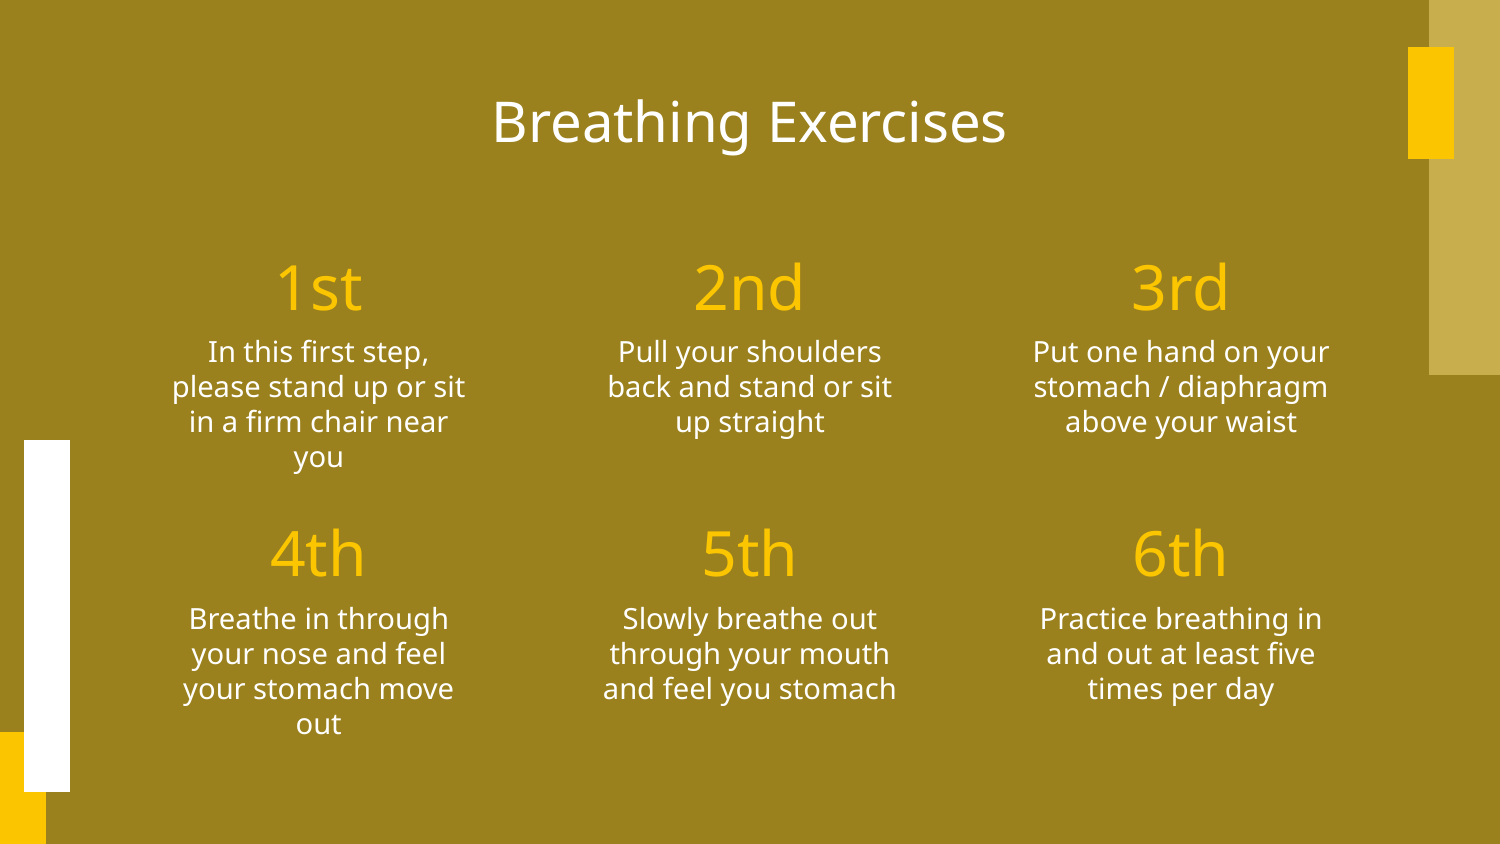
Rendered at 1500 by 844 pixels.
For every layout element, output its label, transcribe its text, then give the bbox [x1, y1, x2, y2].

title 2nd [575, 251, 925, 319]
subtitle Pull your shoulders back and stand or sit up straight [583, 318, 917, 413]
subtitle Put one hand on your stomach / diaphragm above your waist [1014, 318, 1348, 413]
title 6th [1006, 518, 1356, 586]
subtitle In this first step, please stand up or sit in a firm chair near you [152, 318, 486, 413]
title 3rd [1006, 251, 1356, 319]
title 4th [144, 518, 494, 586]
title 1st [144, 251, 494, 319]
subtitle Practice breathing in and out at least five times per day [1014, 585, 1348, 680]
subtitle Slowly breathe out through your mouth and feel you stomach [583, 585, 917, 680]
subtitle Breathe in through your nose and feel your stomach move out [152, 585, 486, 680]
title Breathing Exercises [116, 88, 1383, 152]
title 5th [575, 518, 925, 586]
